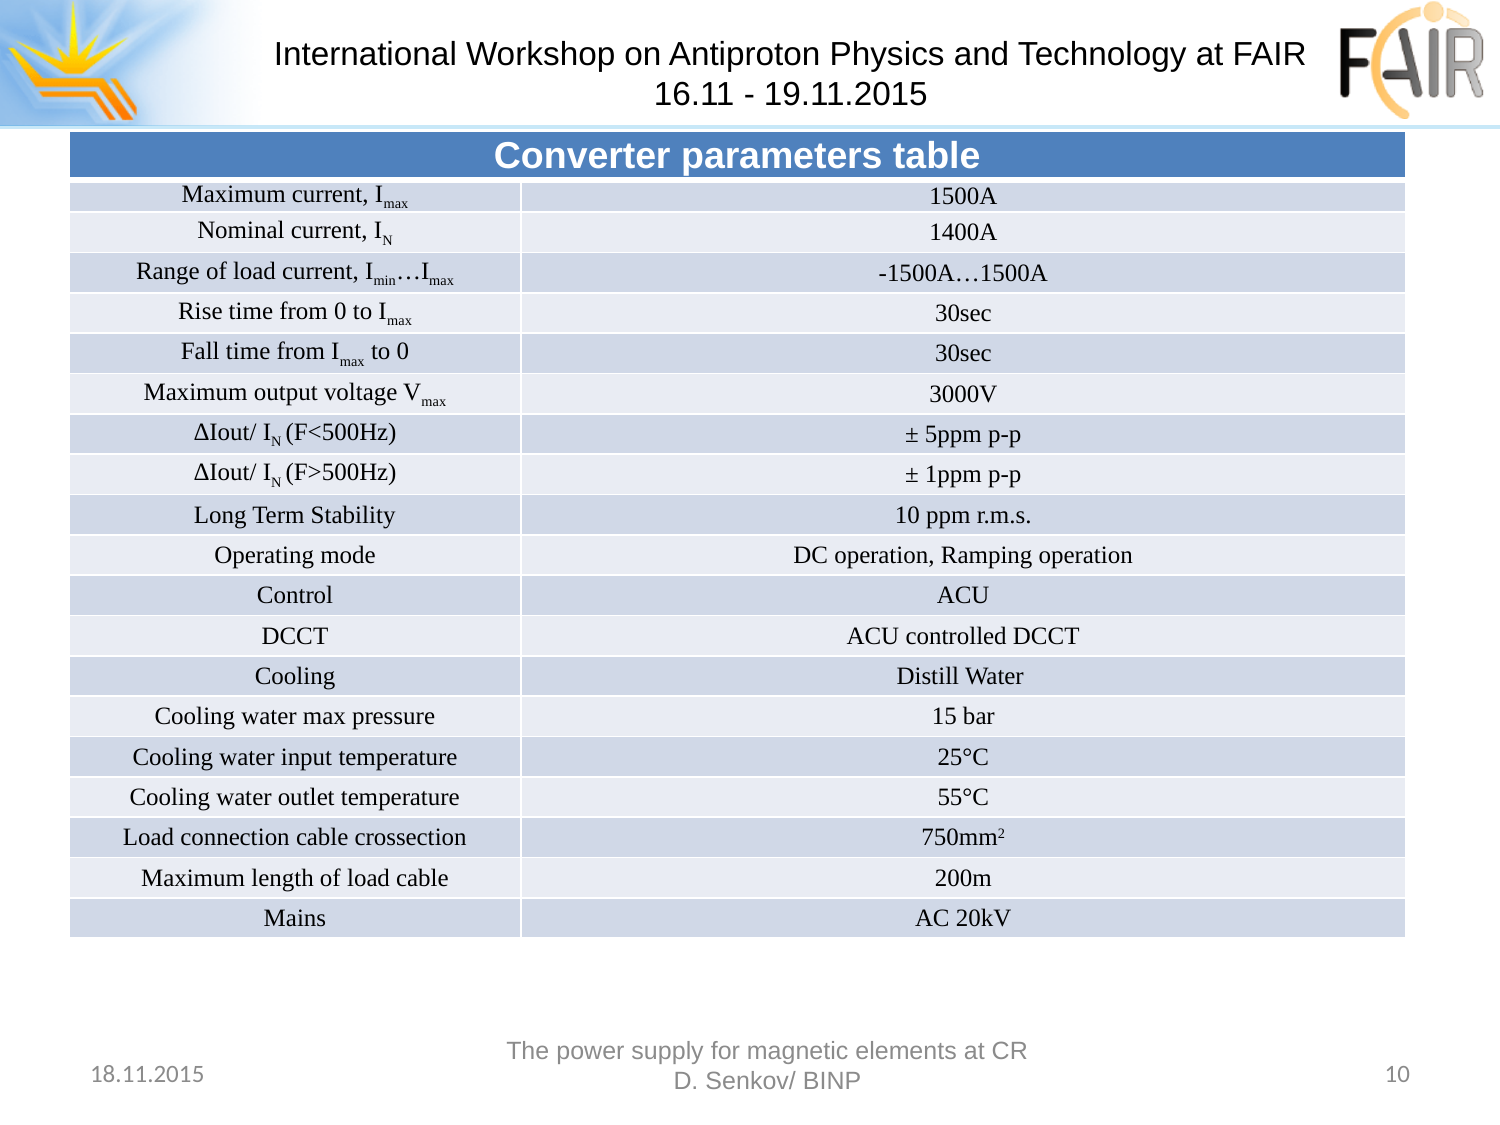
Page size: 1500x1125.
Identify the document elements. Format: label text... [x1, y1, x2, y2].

table_cell -1500A…1500A [522, 253, 1405, 292]
table_cell Maximum current, Imax [70, 183, 520, 211]
table_cell 30sec [522, 334, 1405, 373]
table_cell 3000V [522, 374, 1405, 413]
table_cell Cooling water outlet temperature [70, 778, 520, 816]
table_cell Maximum output voltage Vmax [70, 374, 520, 413]
table_cell Maximum length of load cable [70, 858, 520, 897]
table_cell Rise time from 0 to Imax [70, 294, 520, 332]
table_cell 25°C [522, 737, 1405, 776]
table_cell 750mm2 [522, 818, 1405, 857]
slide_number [75, 1042, 425, 1103]
table_cell 1400A [522, 213, 1405, 252]
footer The power supply for magnetic elements at CR D. Senkov/ BINP [407, 1035, 1128, 1095]
table_cell Cooling [70, 657, 520, 695]
table_cell 30sec [522, 294, 1405, 332]
table_cell Load connection cable crossection [70, 818, 520, 857]
table_cell ACU controlled DCCT [522, 616, 1405, 655]
picture [1334, 0, 1500, 124]
table_cell Cooling water max pressure [70, 697, 520, 736]
text_box International Workshop on Antiproton Physics and Technology at FAIR 16.11 - 19.11.2015 [270, 24, 1324, 120]
table_cell ± 5ppm p-p [522, 415, 1405, 453]
table_cell Fall time from Imax to 0 [70, 334, 520, 373]
table_cell Range of load current, Imin…Imax [70, 253, 520, 292]
table_cell DCCT [70, 616, 520, 655]
table_cell 1500A [522, 183, 1405, 211]
table_cell Mains [70, 899, 520, 937]
table_cell ΔIout/ IN (F>500Hz) [70, 455, 520, 494]
table_cell AC 20kV [522, 899, 1405, 937]
table_cell 15 bar [522, 697, 1405, 736]
table_cell Nominal current, IN [70, 213, 520, 252]
picture [0, 0, 266, 126]
table_cell Distill Water [522, 657, 1405, 695]
table_cell Cooling water input temperature [70, 737, 520, 776]
table_cell Long Term Stability [70, 495, 520, 534]
table_cell ΔIout/ IN (F<500Hz) [70, 415, 520, 453]
table_cell DC operation, Ramping operation [522, 536, 1405, 574]
table_header Converter parameters table [70, 136, 1405, 177]
table_cell Operating mode [70, 536, 520, 574]
table_cell 55°C [522, 778, 1405, 816]
table_cell ± 1ppm p-p [522, 455, 1405, 494]
slide_number 10 [1074, 1042, 1425, 1103]
table_cell 200m [522, 858, 1405, 897]
table_cell ACU [522, 576, 1405, 615]
table_cell 10 ppm r.m.s. [522, 495, 1405, 534]
table_cell Control [70, 576, 520, 615]
